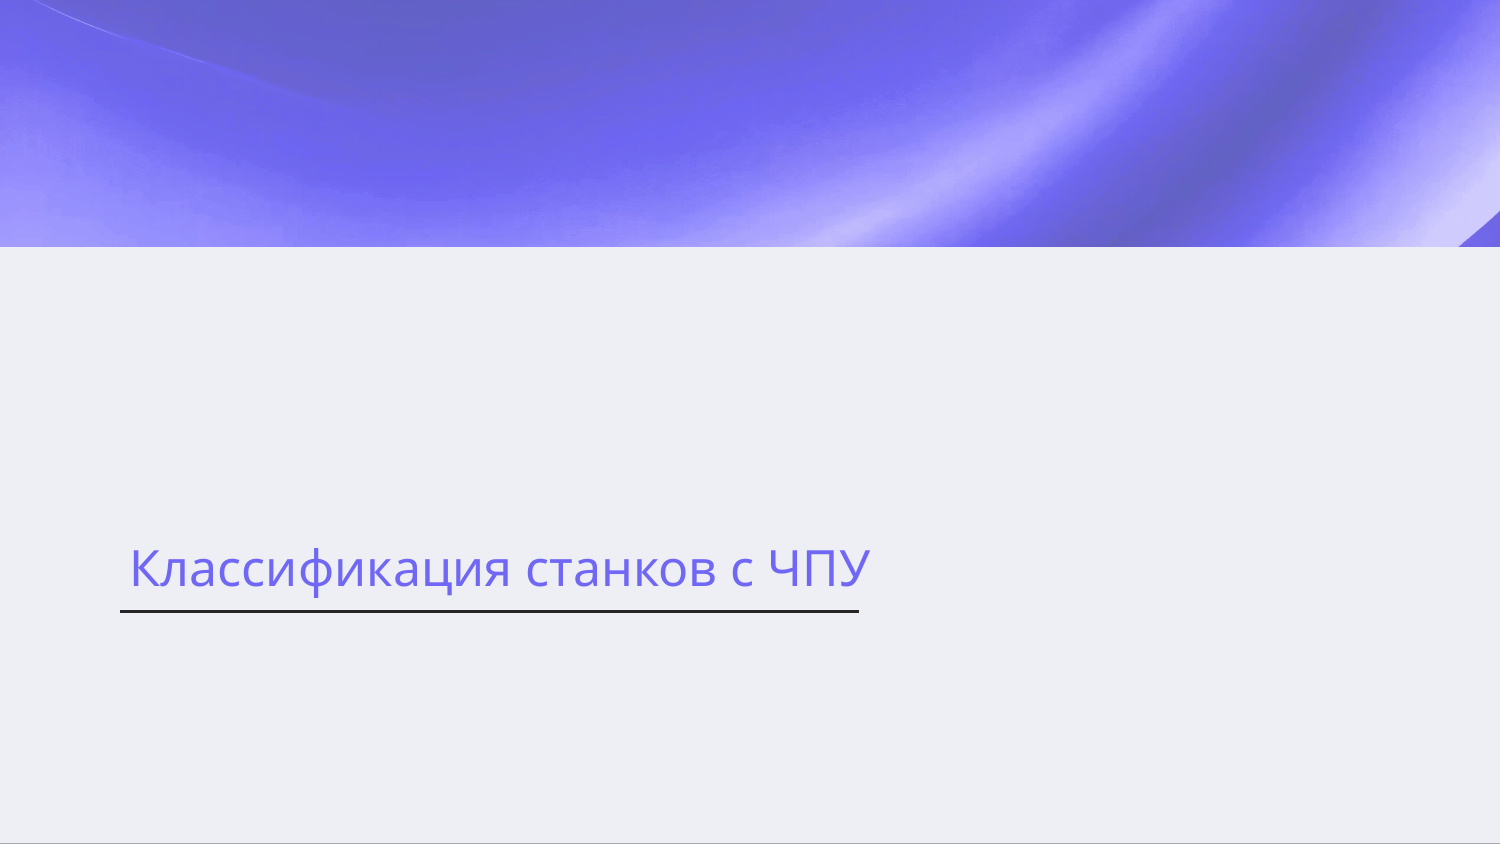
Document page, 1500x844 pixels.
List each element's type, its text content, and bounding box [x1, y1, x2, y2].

picture [0, 0, 1500, 248]
title Классификация станков с ЧПУ [115, 312, 1397, 612]
text_box [0, 248, 1500, 844]
